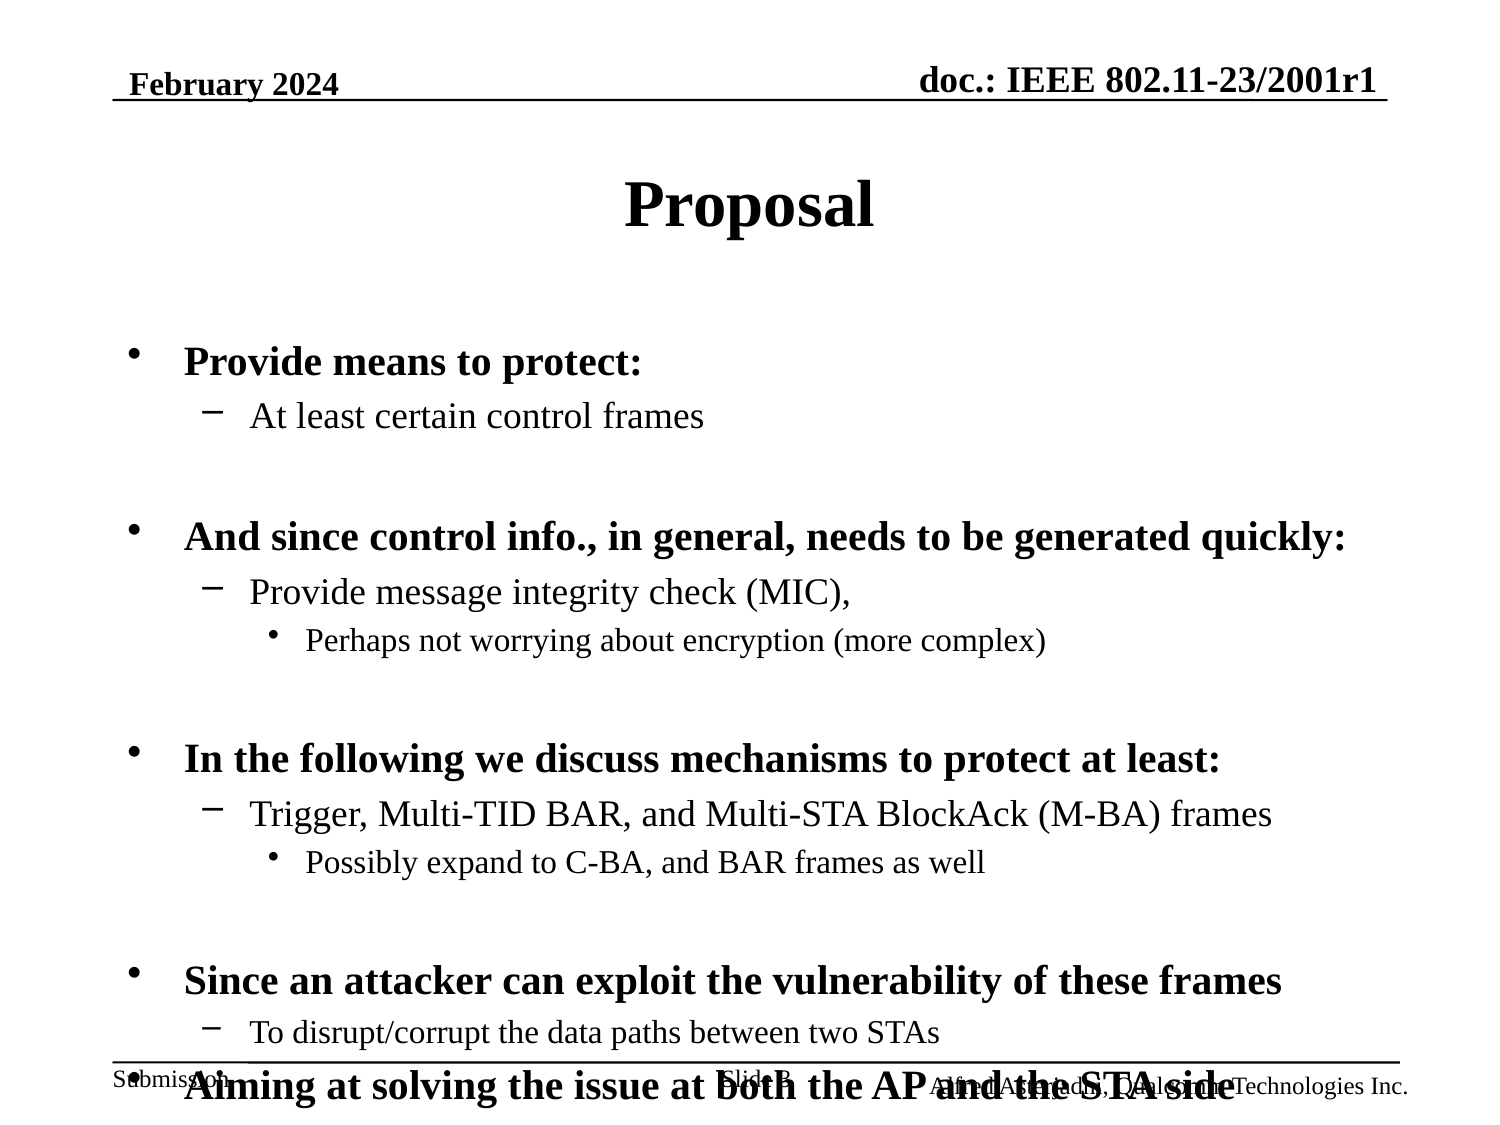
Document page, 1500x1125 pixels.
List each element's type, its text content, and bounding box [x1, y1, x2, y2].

list Provide means to protect: At least certain control frames And since control info., in general, needs to be generated quickly: Provide message integrity check (MIC), Perhaps not worrying about encryption (more complex) In the following we discuss mechanisms to protect at least: Trigger, Multi-TID BAR, and Multi-STA BlockAck (M-BA) frames Possibly expand to C-BA, and BAR frames as well Since an attacker can exploit the vulnerability of these frames To disrupt/corrupt the data paths between two STAs Aiming at solving the issue at both the AP and the STA side [112, 326, 1388, 1063]
text_box February 2024 [114, 54, 372, 100]
footer Alfred Asterjadhi, Qualcomm Technologies Inc. [914, 1062, 1436, 1093]
slide_number Slide 3 [712, 1061, 800, 1093]
title Proposal [112, 112, 1388, 288]
